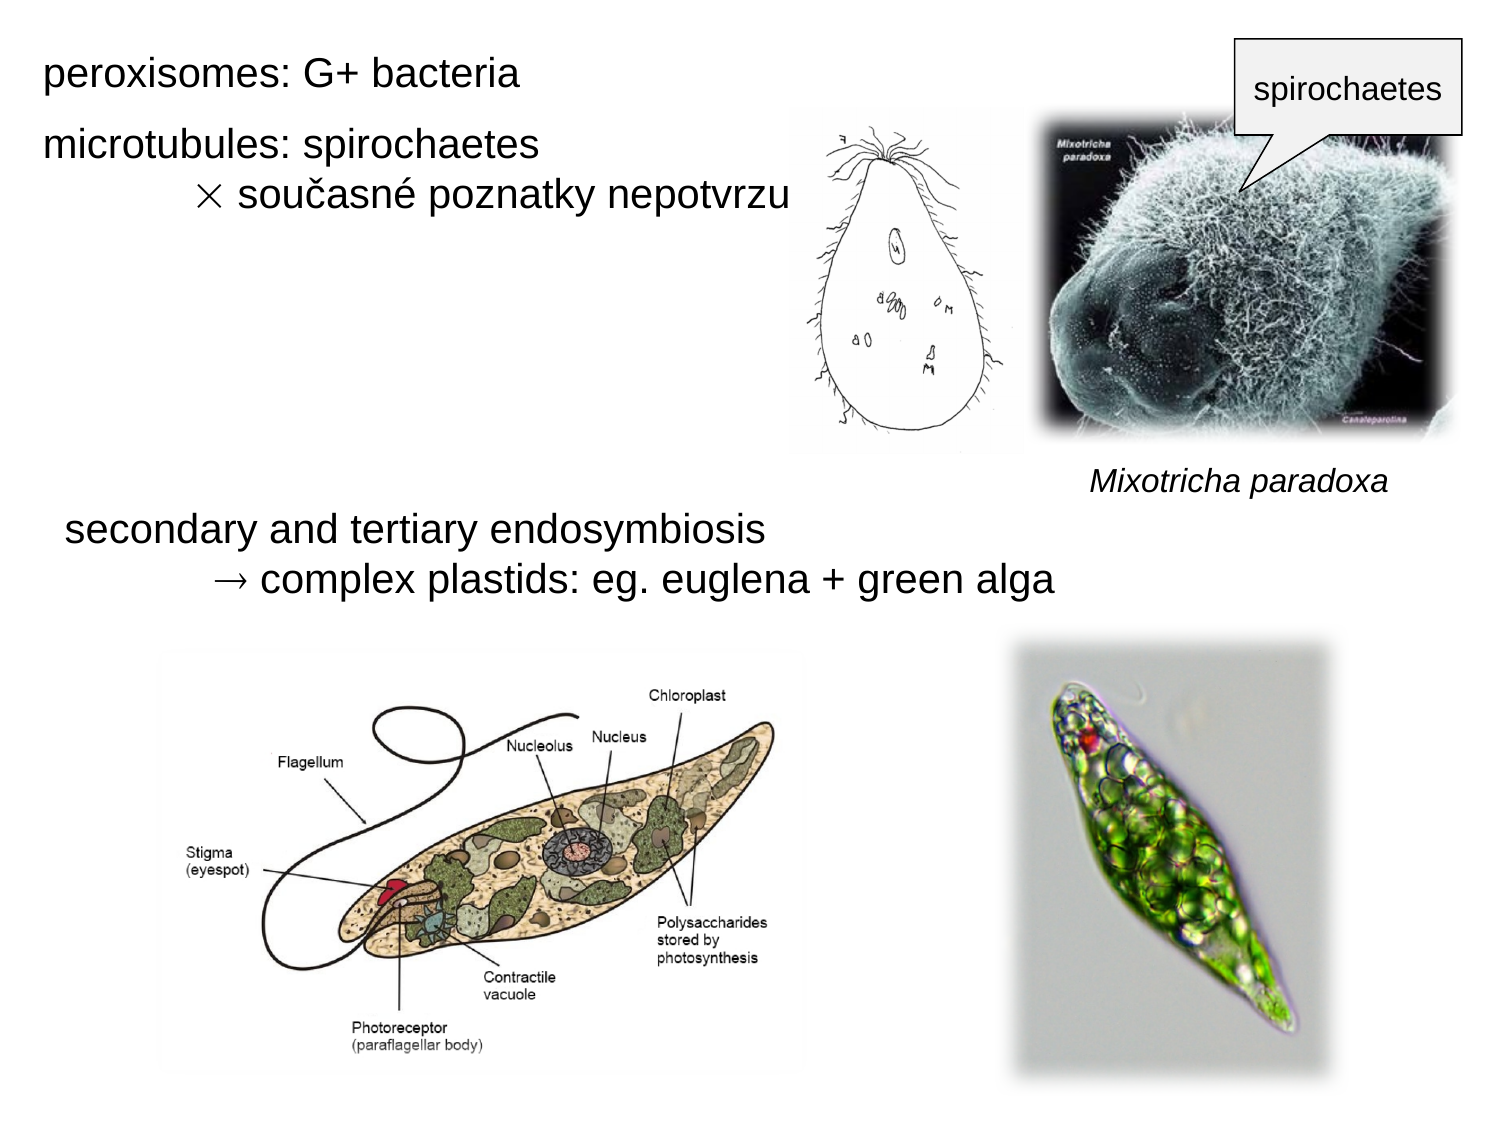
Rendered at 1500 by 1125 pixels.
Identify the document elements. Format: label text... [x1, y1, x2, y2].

text_box peroxisomes: G+ bacteria microtubules: spirochaetes  současné poznatky nepotvrzují [28, 38, 827, 225]
picture [156, 648, 808, 1075]
picture [789, 102, 1463, 455]
text_box spirochaetes [1234, 38, 1462, 102]
text_box secondary and tertiary endosymbiosis  complex plastids: eg. euglena + green alga [49, 494, 1071, 609]
text_box Mixotricha paradoxa [1074, 454, 1405, 507]
picture [994, 621, 1349, 1097]
